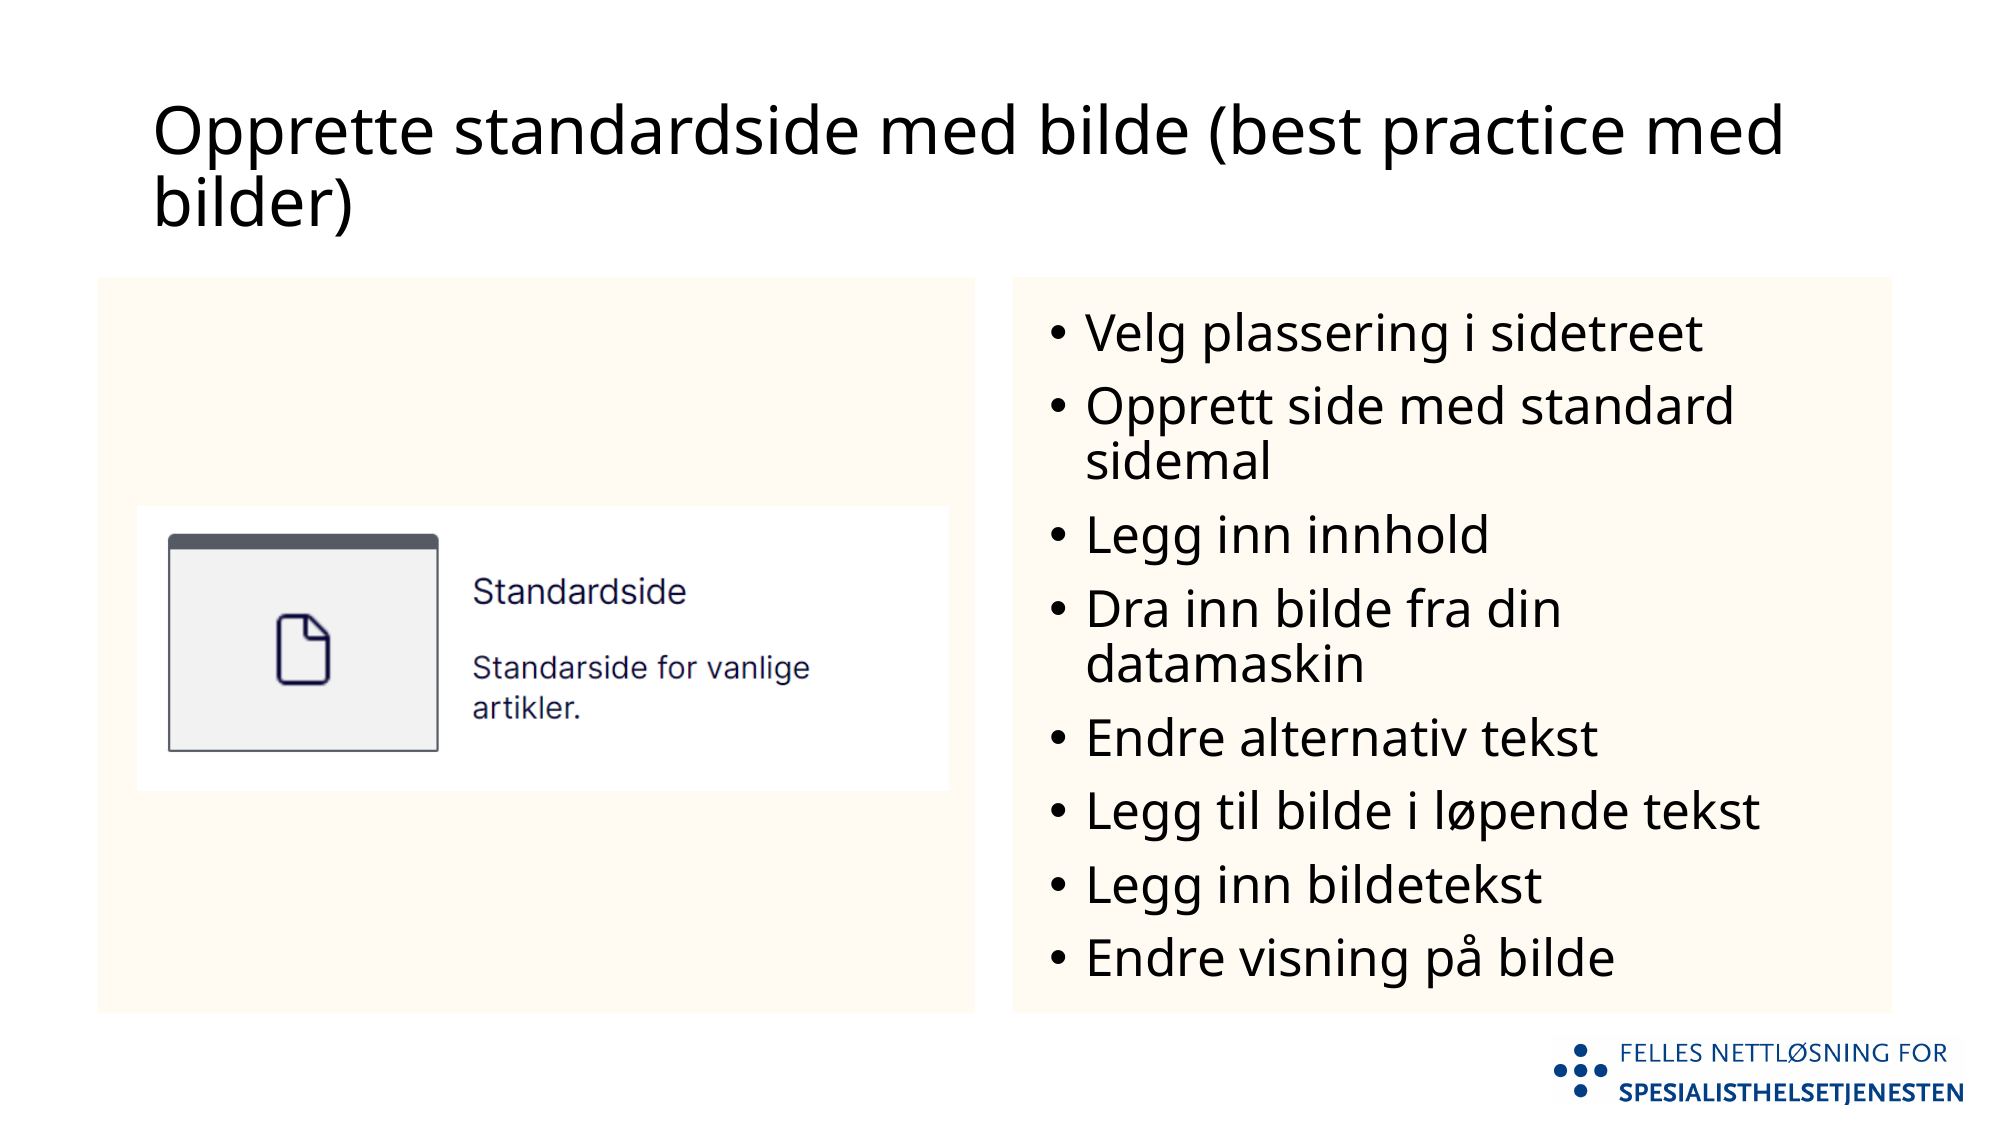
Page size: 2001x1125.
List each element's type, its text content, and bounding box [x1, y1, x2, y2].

picture [1551, 1035, 1965, 1105]
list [137, 506, 949, 791]
list Velg plassering i sidetreet Opprett side med standard sidemal Legg inn innhold Dra inn bilde fra din datamaskin Endre alternativ tekst Legg til bilde i løpende tekst Legg inn bildetekst Endre visning på bilde [1034, 299, 1863, 998]
title Opprette standardside med bilde (best practice med bilder) [137, 59, 1863, 278]
